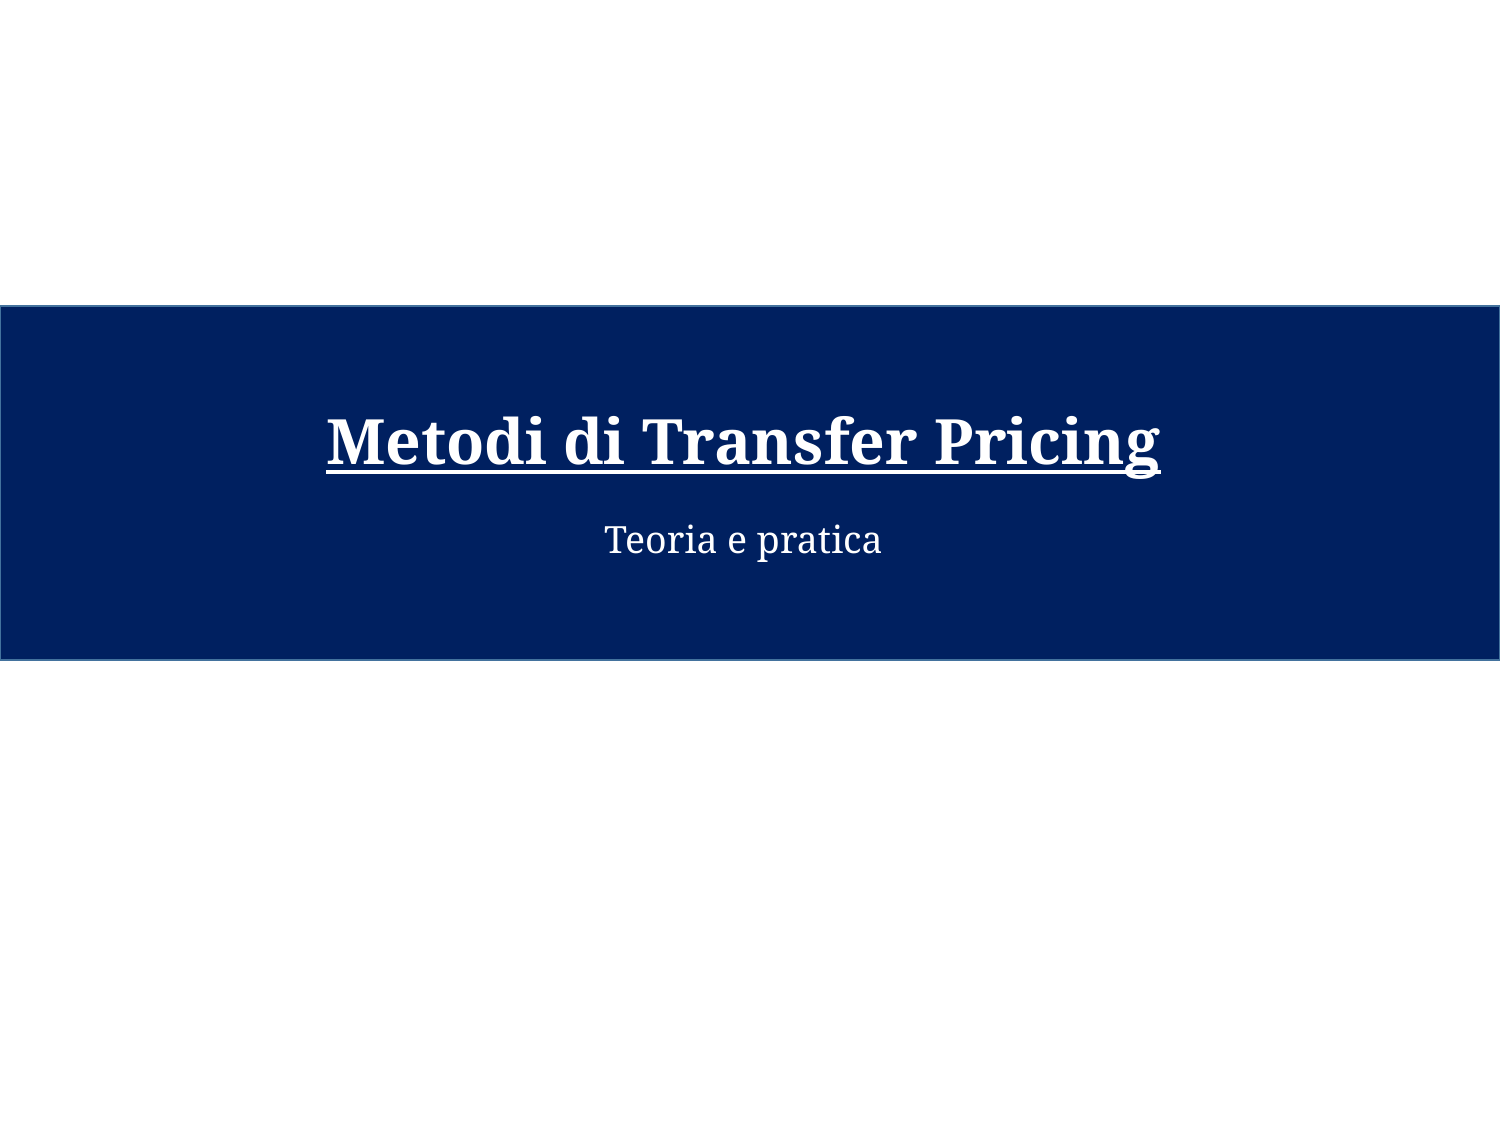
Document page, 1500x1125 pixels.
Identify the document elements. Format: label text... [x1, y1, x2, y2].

text_box Teoria e pratica [589, 508, 898, 569]
text_box [0, 305, 1500, 661]
text_box Metodi di Transfer Pricing [311, 395, 1176, 485]
